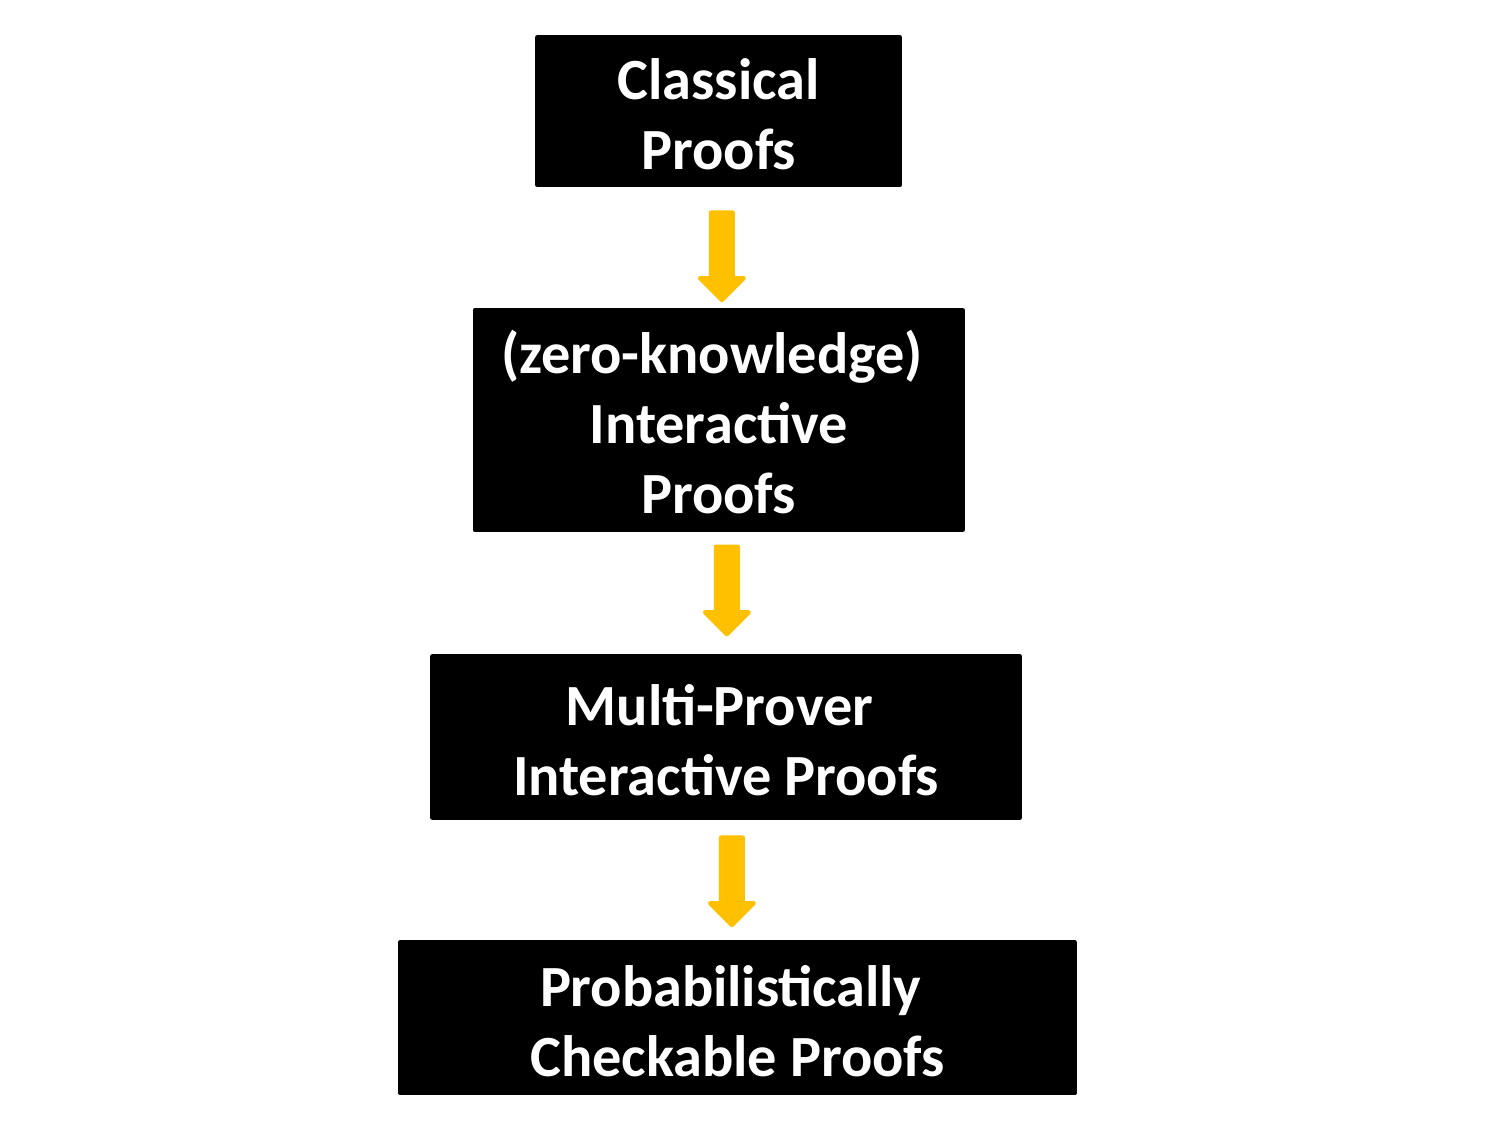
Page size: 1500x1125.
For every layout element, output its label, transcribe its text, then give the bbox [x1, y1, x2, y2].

text_box Multi-Prover Interactive Proofs [430, 654, 1022, 820]
text_box [698, 210, 746, 303]
text_box Probabilistically Checkable Proofs [398, 940, 1077, 1095]
text_box Classical Proofs [535, 35, 902, 187]
text_box [703, 544, 751, 637]
text_box (zero-knowledge) Interactive Proofs [473, 308, 965, 532]
text_box [708, 835, 756, 928]
